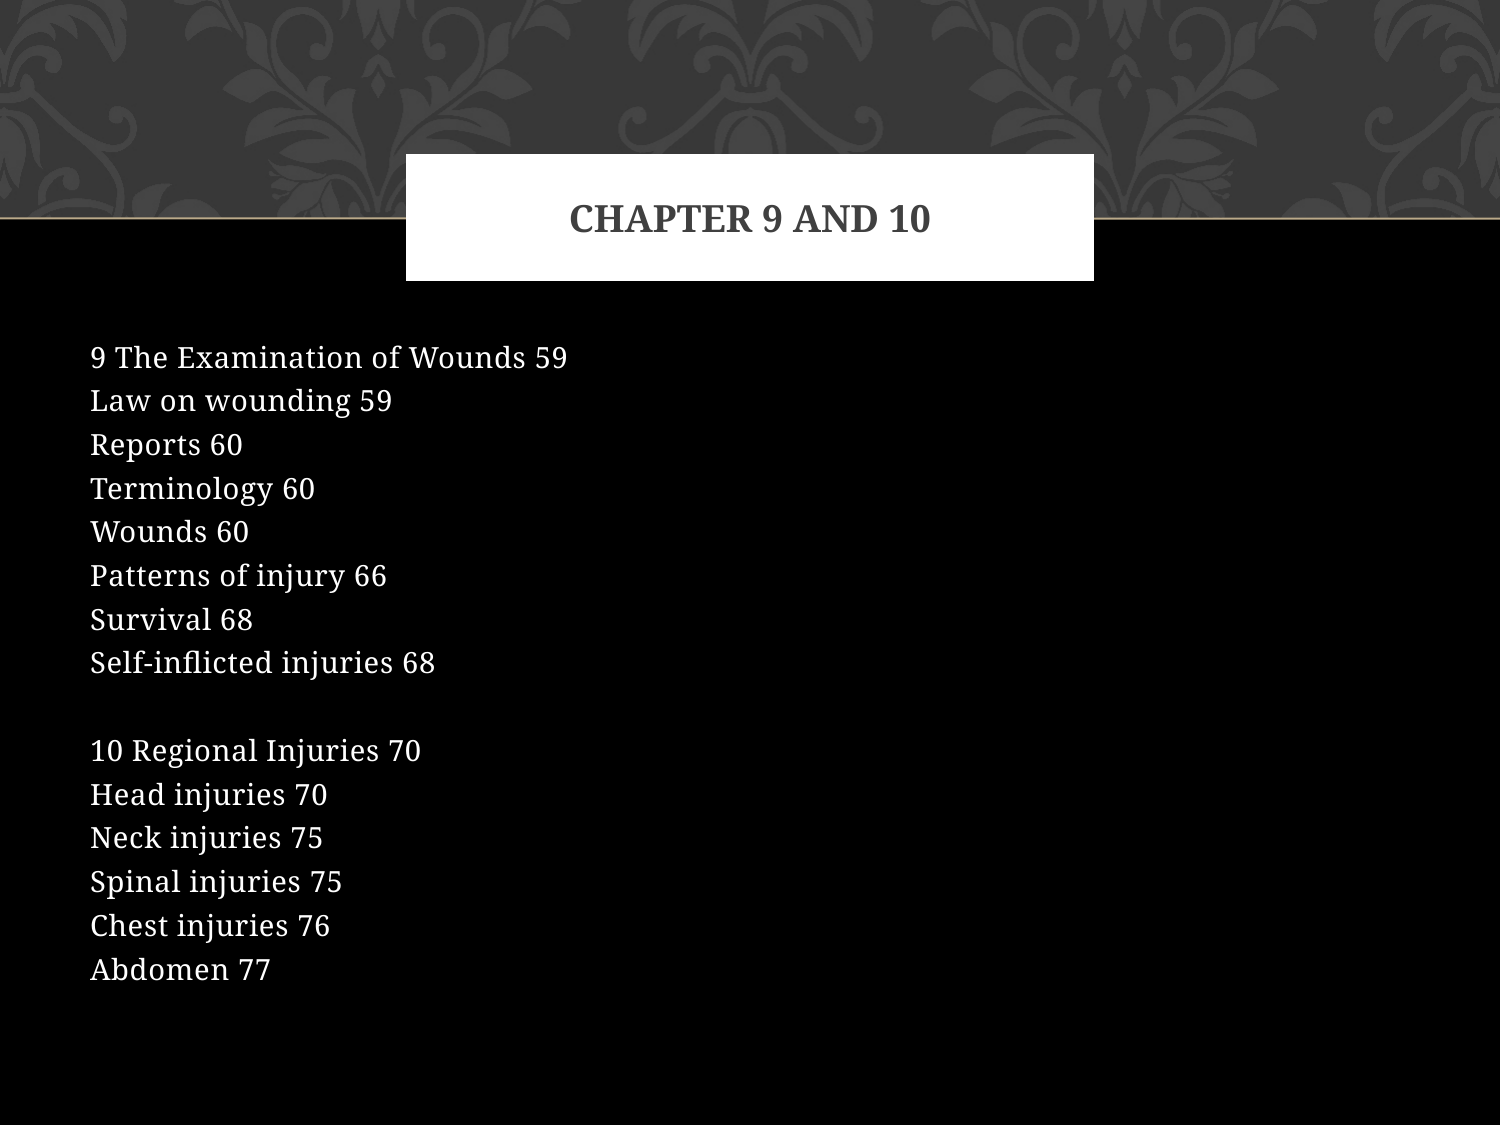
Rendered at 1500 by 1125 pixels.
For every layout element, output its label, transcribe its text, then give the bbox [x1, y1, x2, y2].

title Chapter 9 and 10 [406, 154, 1094, 281]
list 9 The Examination of Wounds 59 Law on wounding 59 Reports 60 Terminology 60 Wounds 60 Patterns of injury 66 Survival 68 Self-inflicted injuries 68 10 Regional Injuries 70 Head injuries 70 Neck injuries 75 Spinal injuries 75 Chest injuries 76 Abdomen 77 [75, 331, 1425, 1000]
